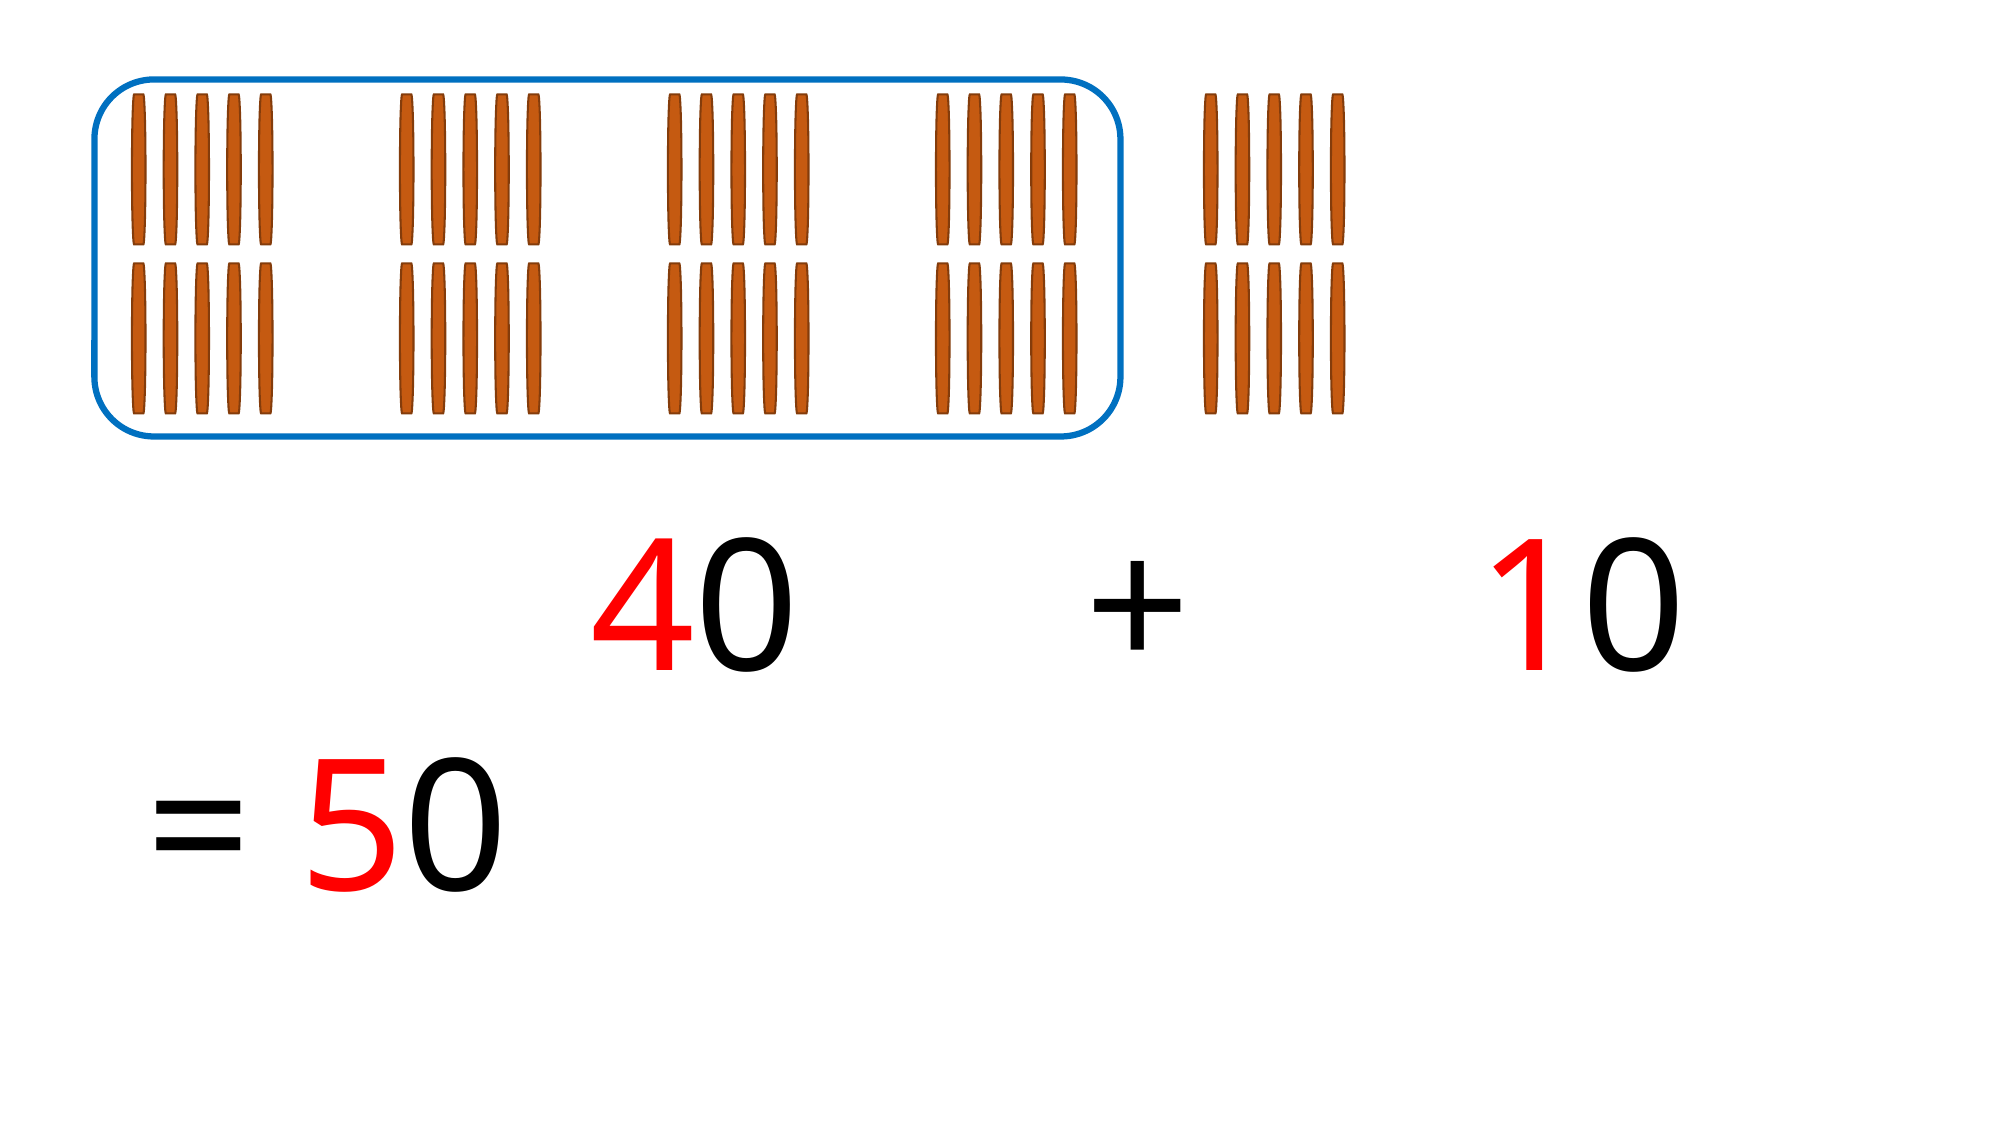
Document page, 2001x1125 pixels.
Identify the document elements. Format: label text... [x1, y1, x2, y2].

text_box [1266, 262, 1283, 415]
text_box [1329, 262, 1346, 415]
text_box [1202, 262, 1219, 415]
text_box [1298, 93, 1314, 246]
text_box 40 + 10 = 50 [131, 479, 1847, 935]
text_box [1298, 262, 1314, 415]
text_box [1234, 93, 1251, 246]
text_box [1234, 262, 1251, 415]
text_box [1266, 93, 1283, 246]
text_box [1202, 93, 1219, 246]
text_box [93, 78, 1122, 438]
text_box [1329, 93, 1346, 246]
